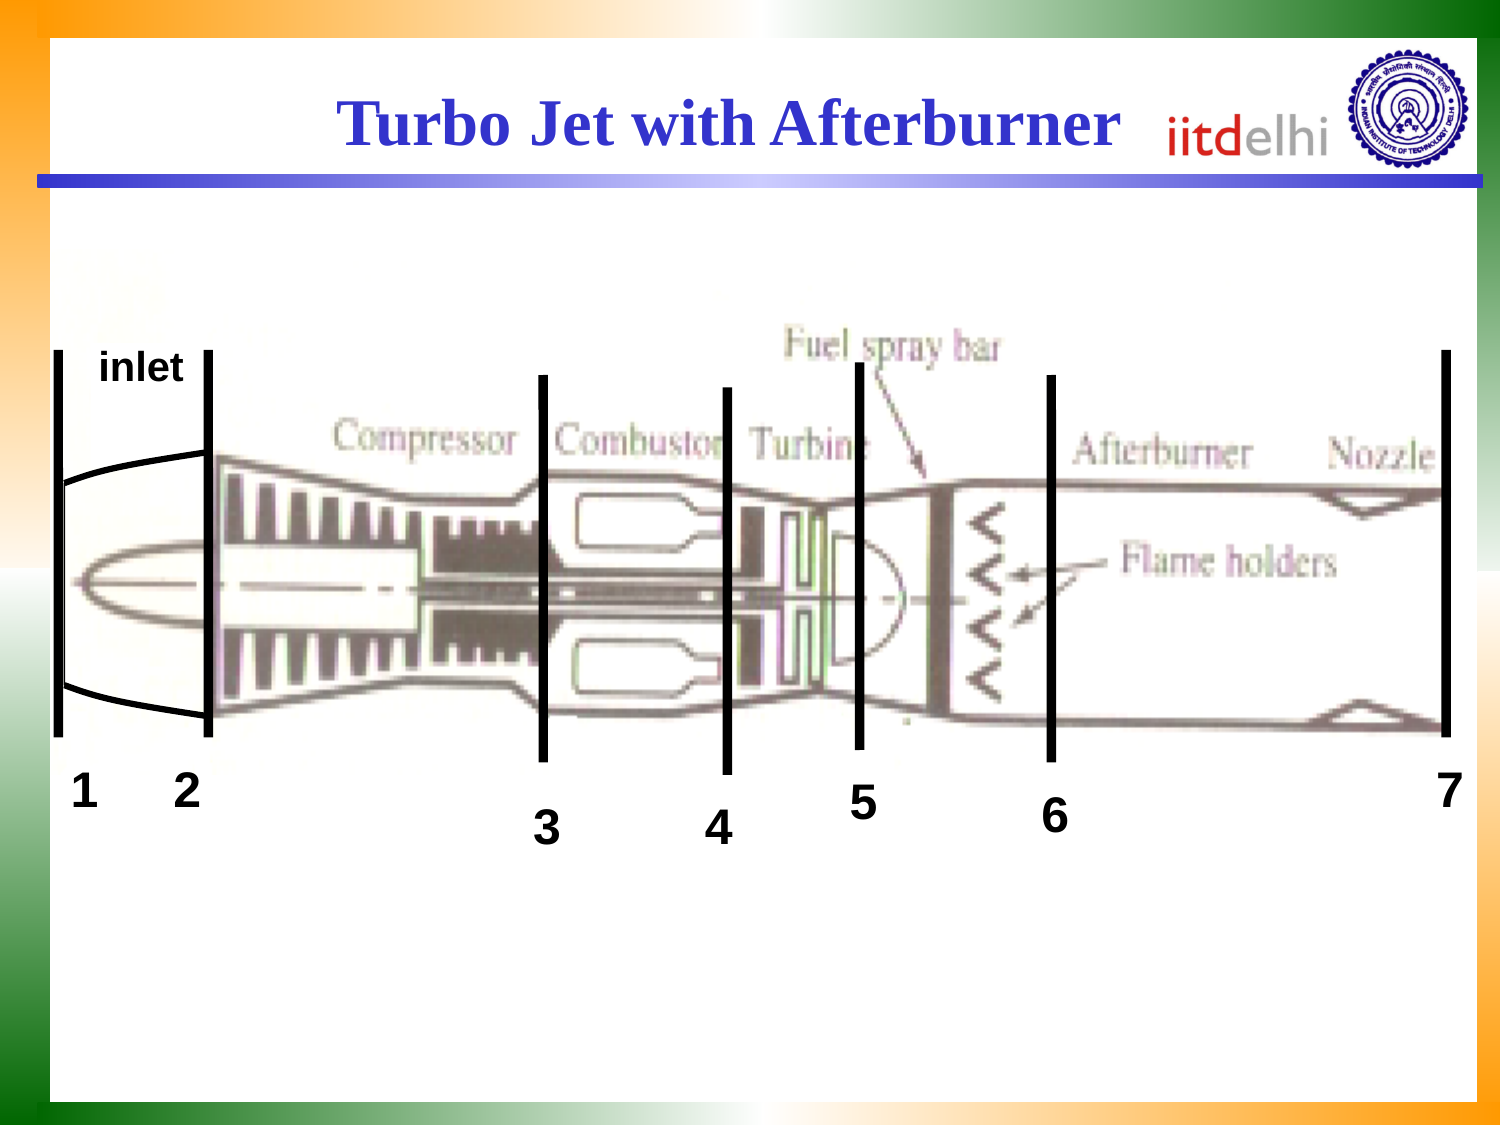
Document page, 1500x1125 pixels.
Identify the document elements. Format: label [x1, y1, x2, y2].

text_box [0, 0, 1500, 1125]
